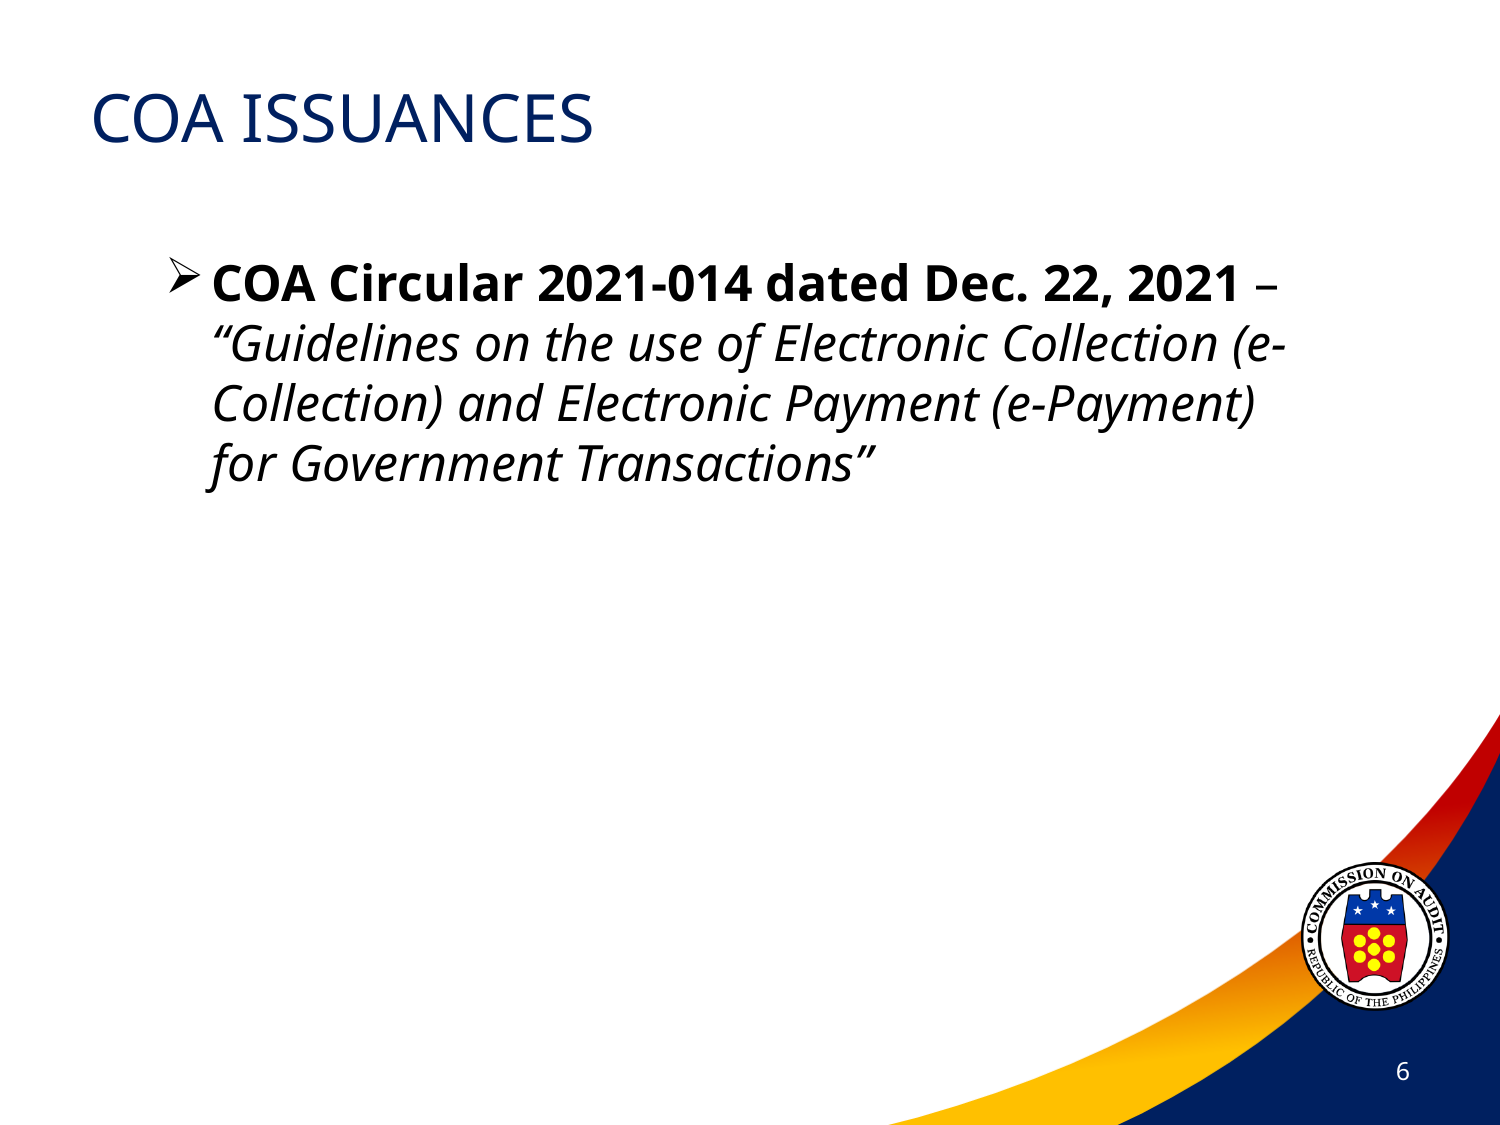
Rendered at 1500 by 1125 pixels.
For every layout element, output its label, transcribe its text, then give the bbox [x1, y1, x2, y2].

list COA Circular 2021-014 dated Dec. 22, 2021 – “Guidelines on the use of Electronic Collection (e-Collection) and Electronic Payment (e-Payment) for Government Transactions” [75, 174, 1313, 978]
title COA ISSUANCES [75, 57, 1375, 174]
picture [733, 666, 1500, 1125]
slide_number 6 [1074, 1042, 1425, 1103]
